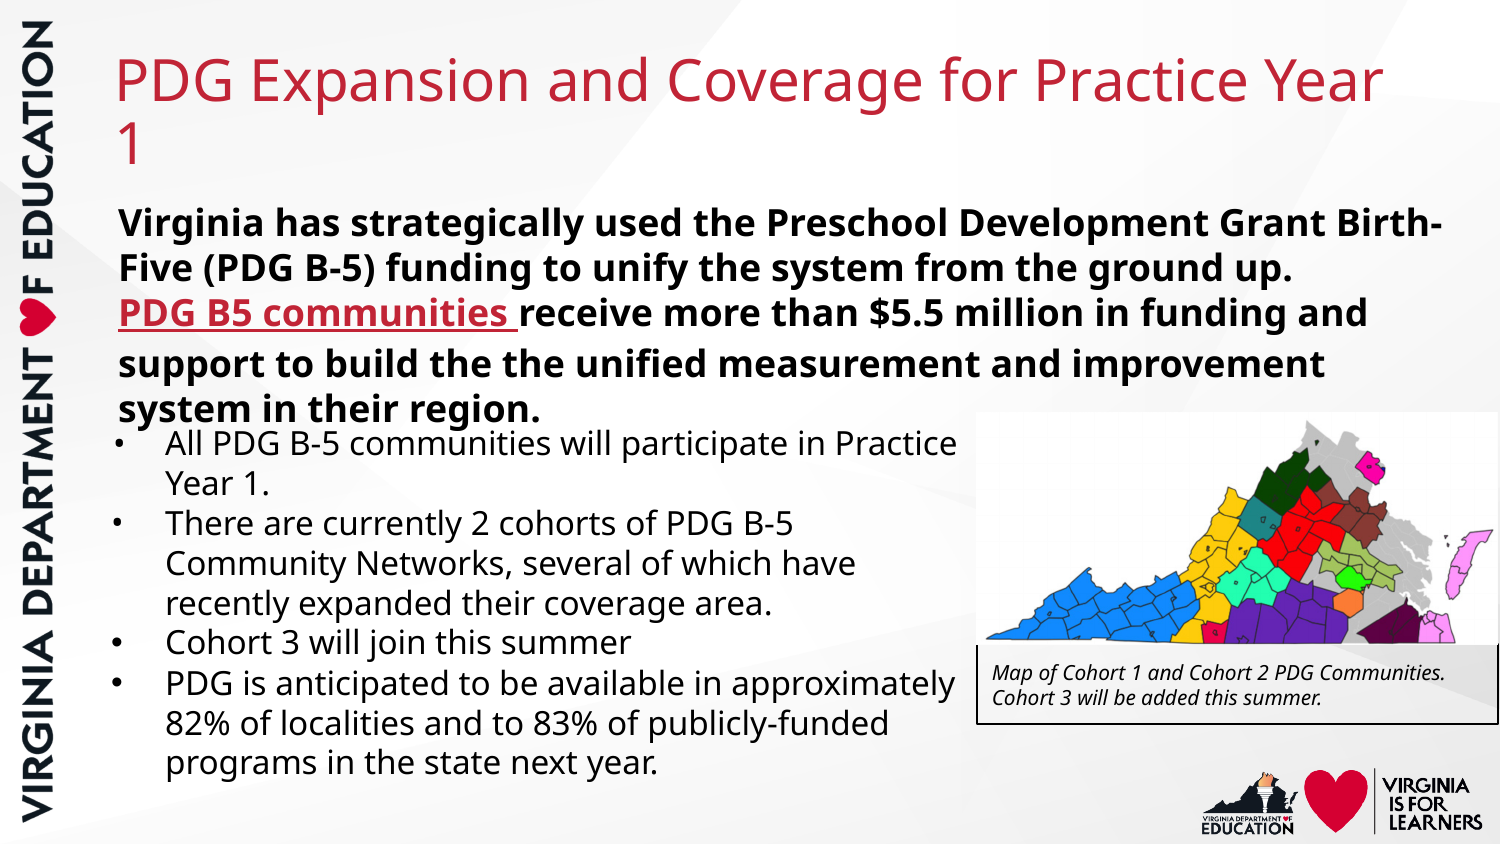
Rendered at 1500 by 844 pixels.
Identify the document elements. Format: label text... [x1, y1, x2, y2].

text_box Virginia has strategically used the Preschool Development Grant Birth-Five (PDG B-5) funding to unify the system from the ground up. PDG B5 communities receive more than $5.5 million in funding and support to build the the unified measurement and improvement system in their region. [103, 183, 1462, 445]
text_box Map of Cohort 1 and Cohort 2 PDG Communities. Cohort 3 will be added this summer. [976, 652, 1498, 725]
picture [0, 0, 1500, 844]
list All PDG B-5 communities will participate in Practice Year 1. There are currently 2 cohorts of PDG B-5 Community Networks, several of which have recently expanded their coverage area. Cohort 3 will join this summer PDG is anticipated to be available in approximately 82% of localities and to 83% of publicly-funded programs in the state next year. [78, 353, 985, 844]
title PDG Expansion and Coverage for Practice Year 1 [103, 32, 1397, 183]
